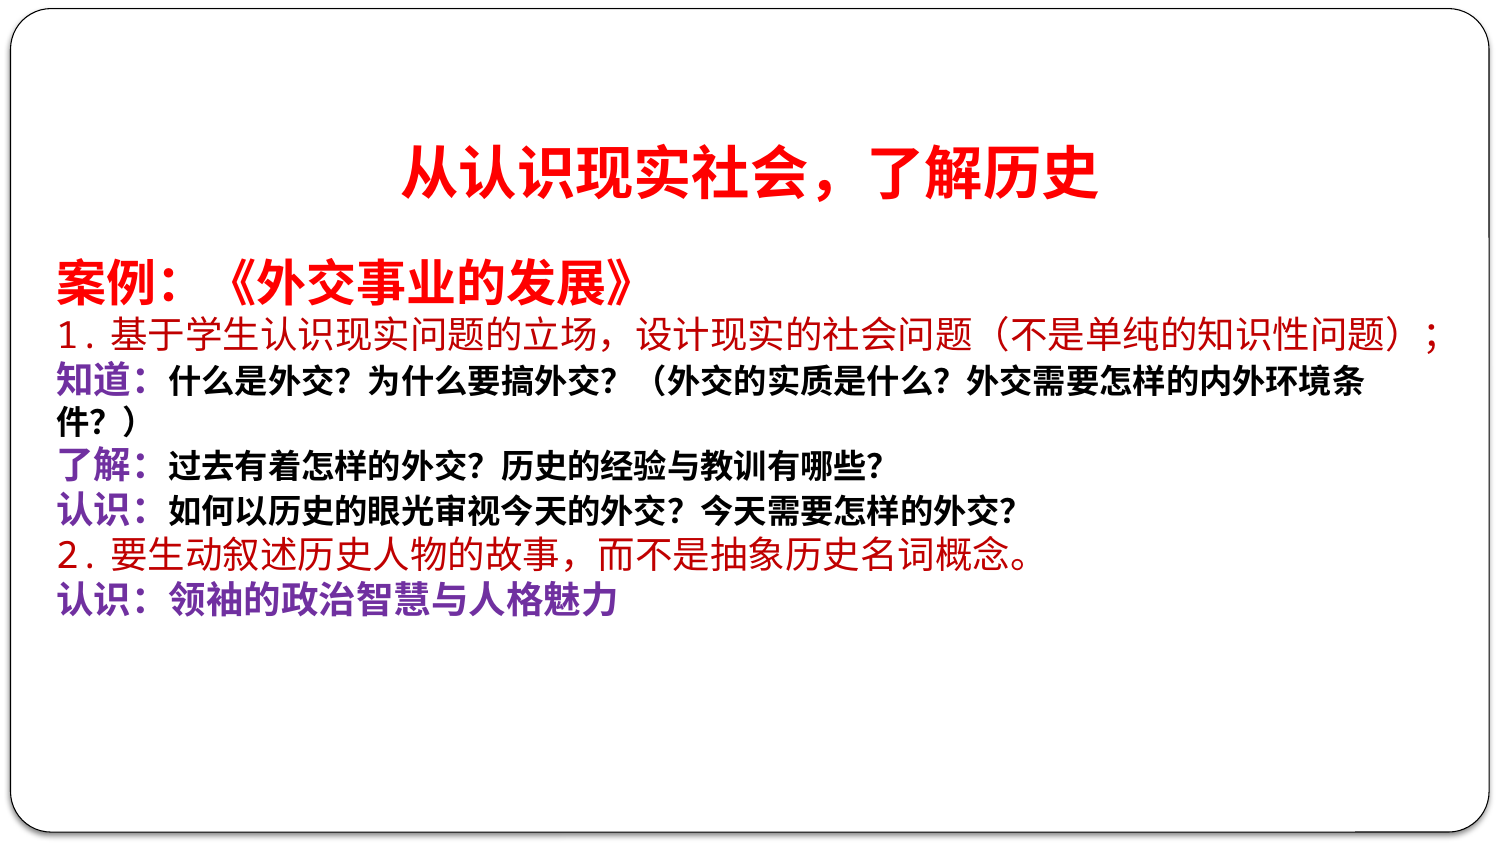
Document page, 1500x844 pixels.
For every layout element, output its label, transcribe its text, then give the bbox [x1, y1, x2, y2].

text_box 从认识现实社会，了解历史 案例：《外交事业的发展》 1.基于学生认识现实问题的立场，设计现实的社会问题（不是单纯的知识性问题）； 知道：什么是外交？为什么要搞外交？（外交的实质是什么？外交需要怎样的内外环境条件？） 了解：过去有着怎样的外交？历史的经验与教训有哪些？ 认识：如何以历史的眼光审视今天的外交？今天需要怎样的外交？ 2.要生动叙述历史人物的故事，而不是抽象历史名词概念。 认识：领袖的政治智慧与人格魅力 [41, 91, 1459, 629]
